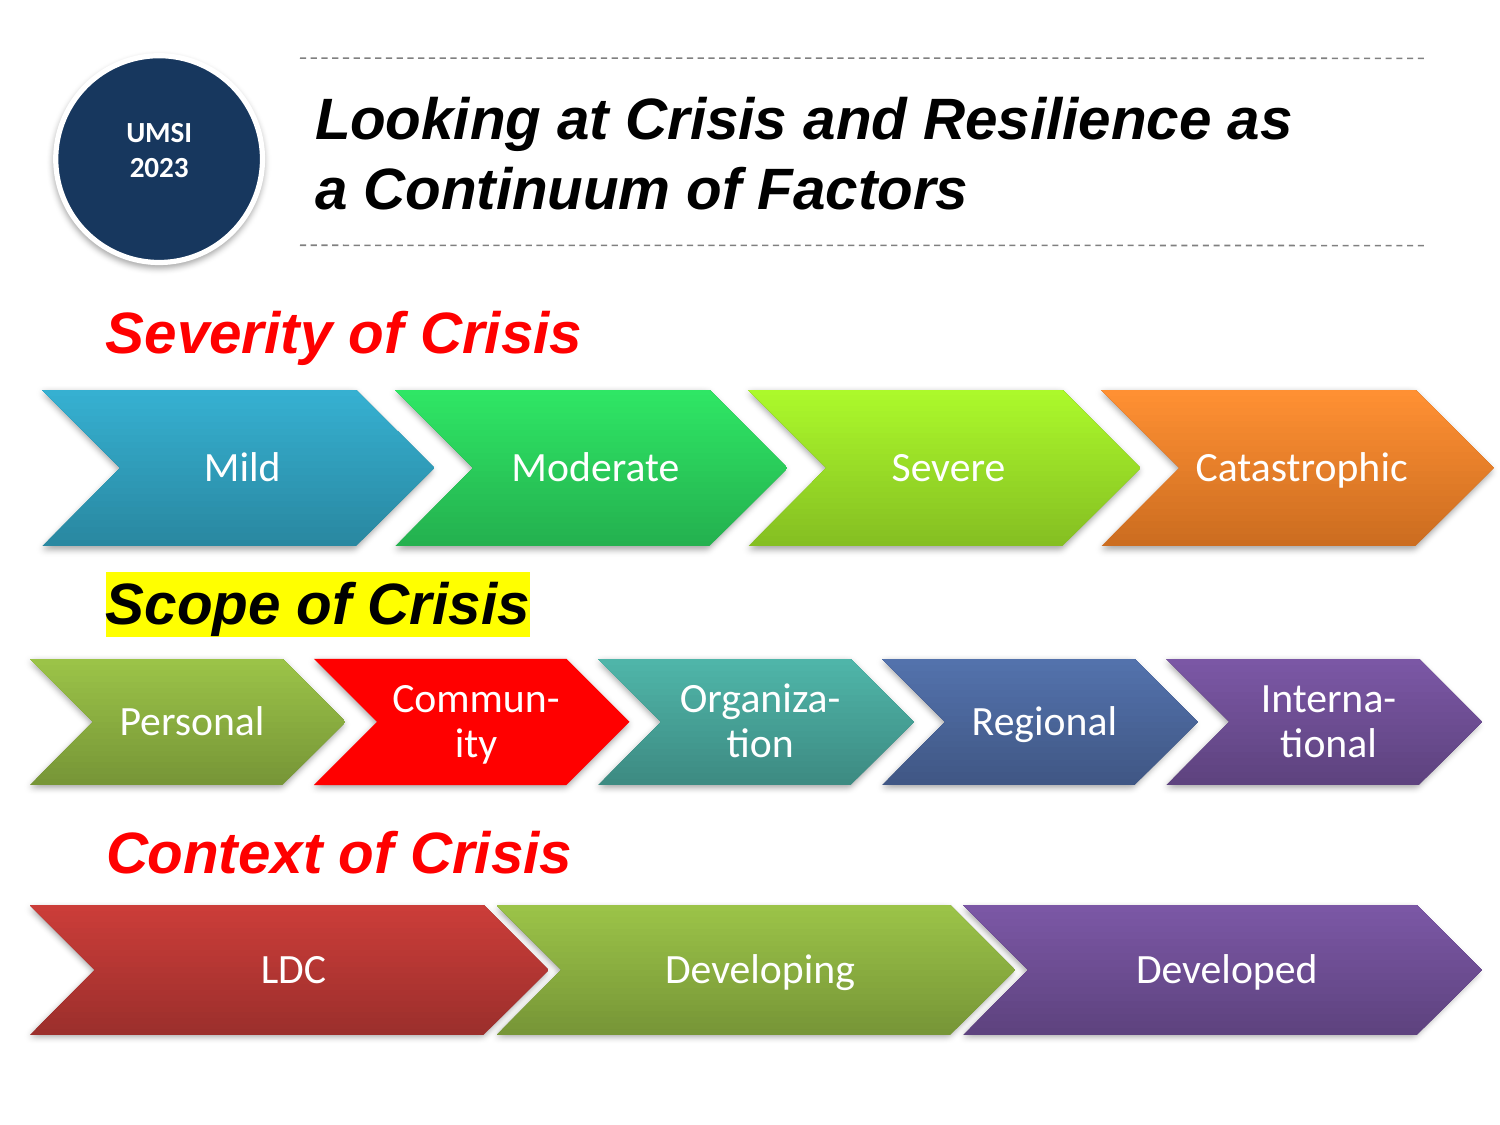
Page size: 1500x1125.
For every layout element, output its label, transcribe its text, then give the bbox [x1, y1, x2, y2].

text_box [29, 491, 1483, 739]
title Looking at Crisis and Resilience as a Continuum of Factors [299, 57, 1426, 246]
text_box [29, 739, 1483, 1125]
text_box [41, 255, 1495, 681]
